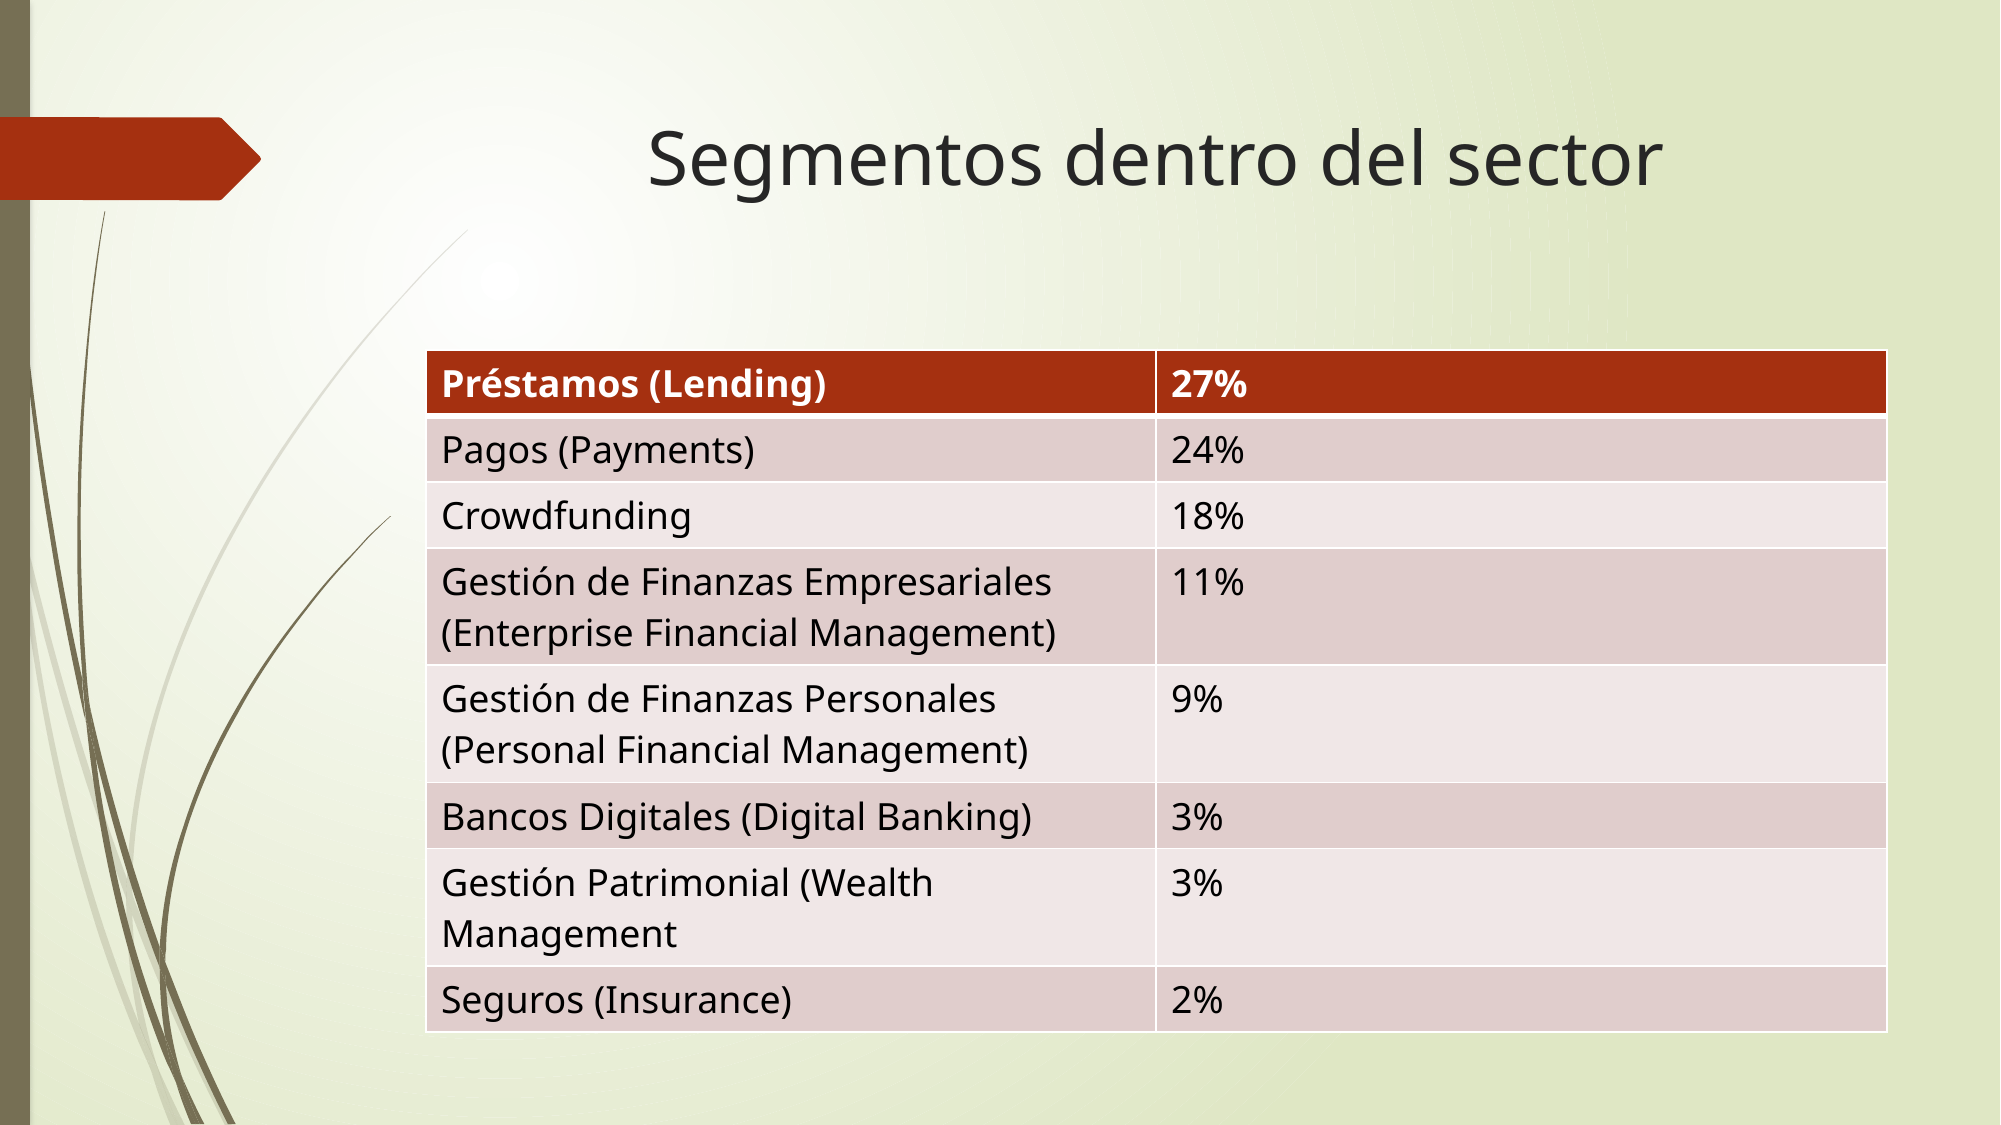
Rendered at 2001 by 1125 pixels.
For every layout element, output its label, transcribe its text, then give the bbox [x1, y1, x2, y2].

table_cell Gestión de Finanzas Empresariales (Enterprise Financial Management) [427, 549, 1155, 664]
table_cell Bancos Digitales (Digital Banking) [427, 783, 1155, 848]
title Segmentos dentro del sector [425, 102, 1888, 313]
table_cell Gestión de Finanzas Personales (Personal Financial Management) [427, 666, 1155, 782]
table_cell Seguros (Insurance) [427, 967, 1155, 1031]
table_cell 2% [1157, 967, 1886, 1031]
table_header Préstamos (Lending) [427, 351, 1155, 413]
table_cell 3% [1157, 849, 1886, 965]
table_cell 9% [1157, 666, 1886, 782]
table_cell Gestión Patrimonial (Wealth Management [427, 849, 1155, 965]
table_cell 24% [1157, 419, 1886, 481]
table_cell 18% [1157, 483, 1886, 547]
table_header 27% [1157, 351, 1886, 413]
table_cell 11% [1157, 549, 1886, 664]
table_cell Pagos (Payments) [427, 419, 1155, 481]
table_cell Crowdfunding [427, 483, 1155, 547]
table_cell 3% [1157, 783, 1886, 848]
